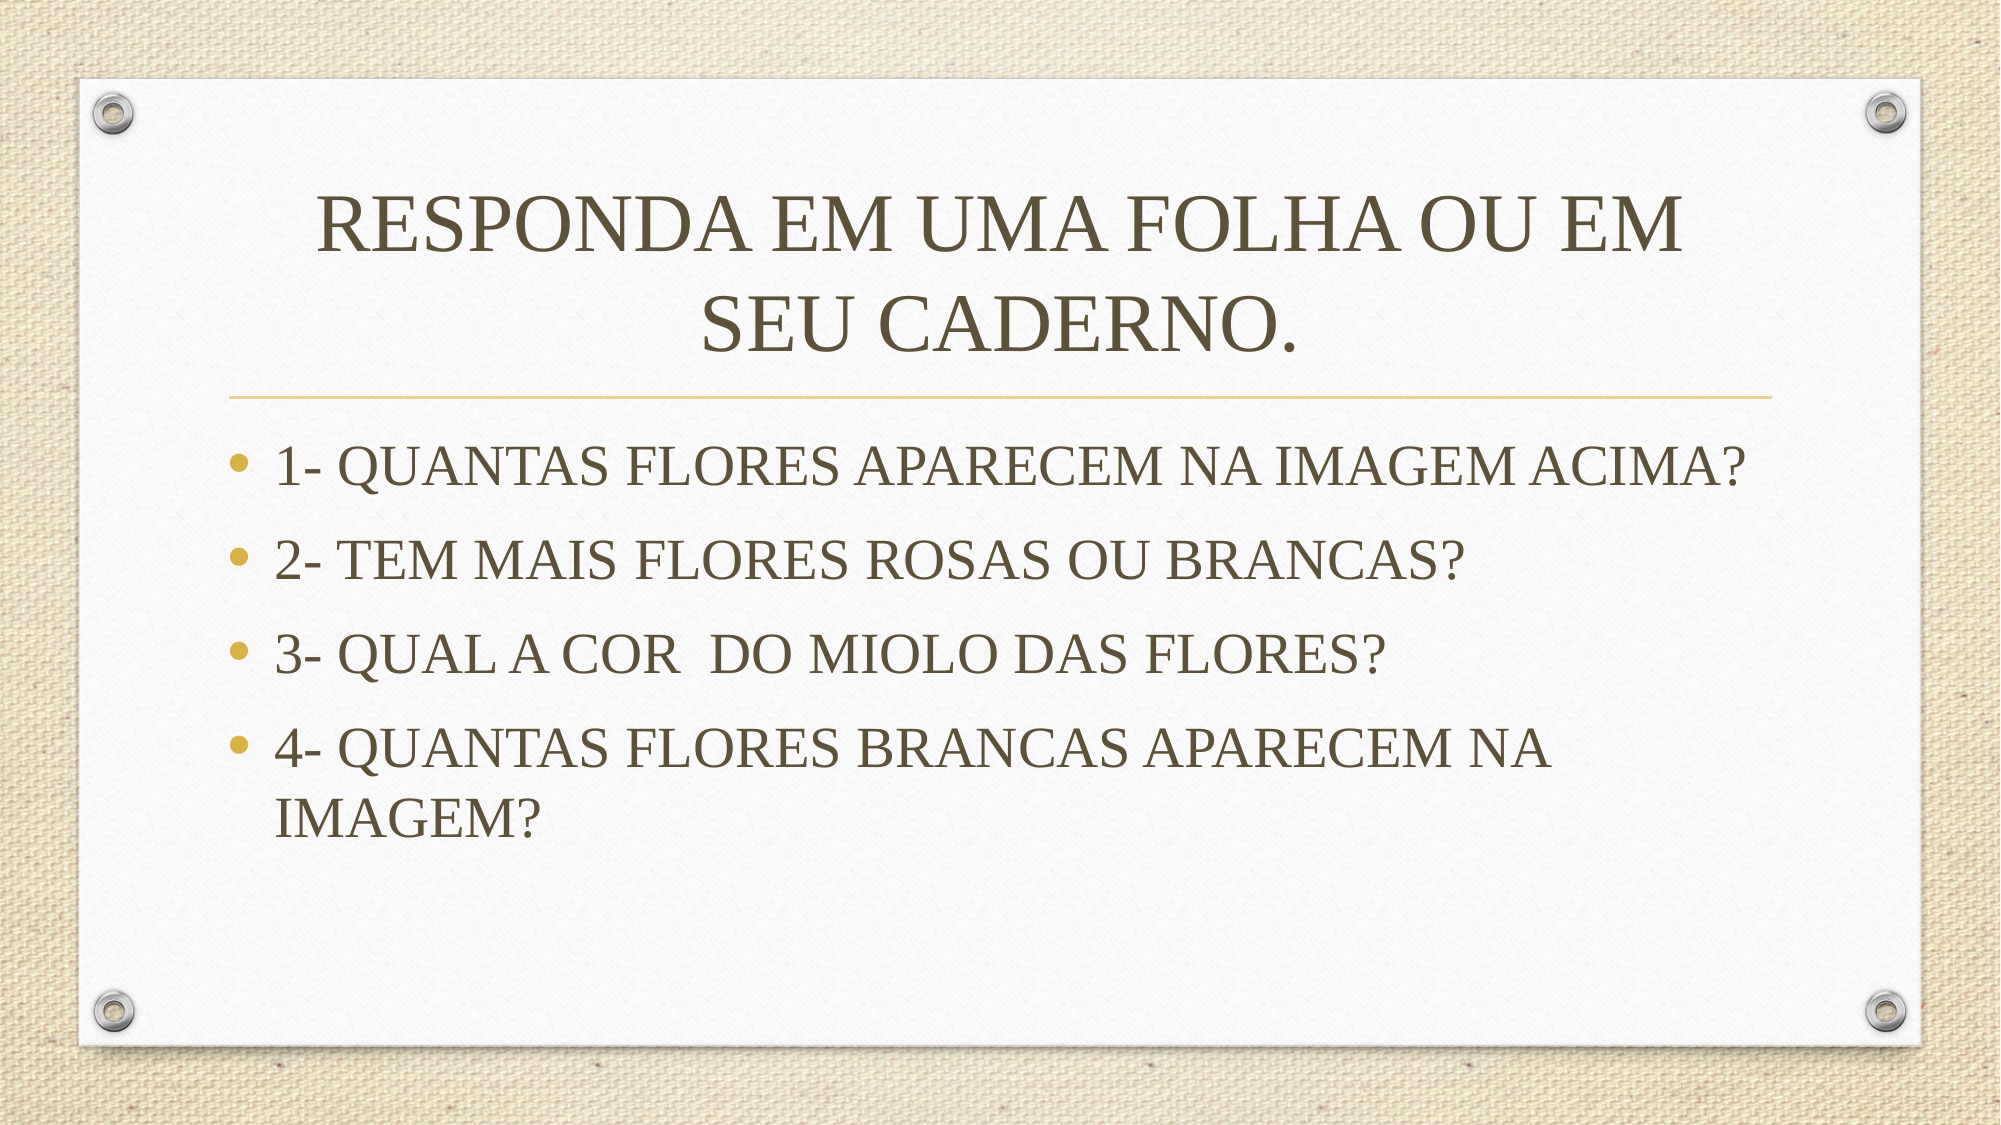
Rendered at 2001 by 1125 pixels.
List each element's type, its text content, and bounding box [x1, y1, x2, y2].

list 1- QUANTAS FLORES APARECEM NA IMAGEM ACIMA? 2- TEM MAIS FLORES ROSAS OU BRANCAS? 3- QUAL A COR DO MIOLO DAS FLORES? 4- QUANTAS FLORES BRANCAS APARECEM NA IMAGEM? [212, 419, 1788, 964]
picture [0, 0, 2001, 1125]
title RESPONDA EM UMA FOLHA OU EM SEU CADERNO. [212, 161, 1788, 375]
